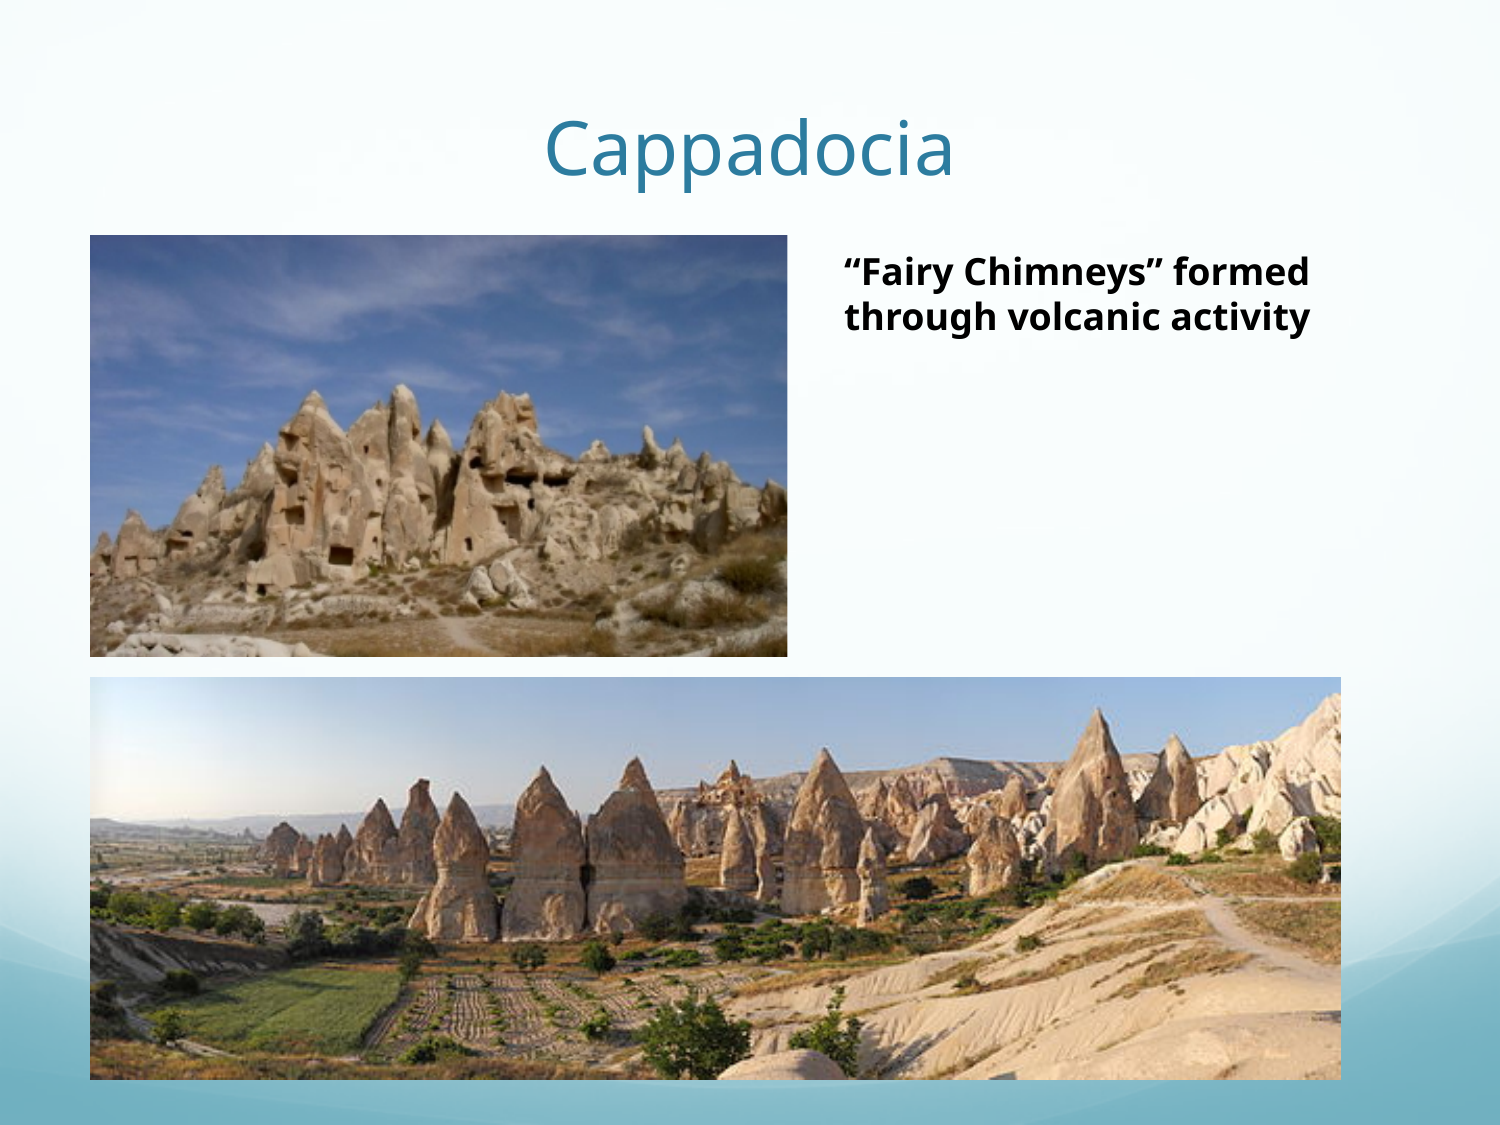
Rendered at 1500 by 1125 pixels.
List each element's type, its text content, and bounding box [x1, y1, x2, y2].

text_box “Fairy Chimneys” formed through volcanic activity [829, 240, 1363, 436]
picture [89, 676, 1341, 1080]
title Cappadocia [90, 17, 1410, 198]
picture [89, 234, 788, 657]
